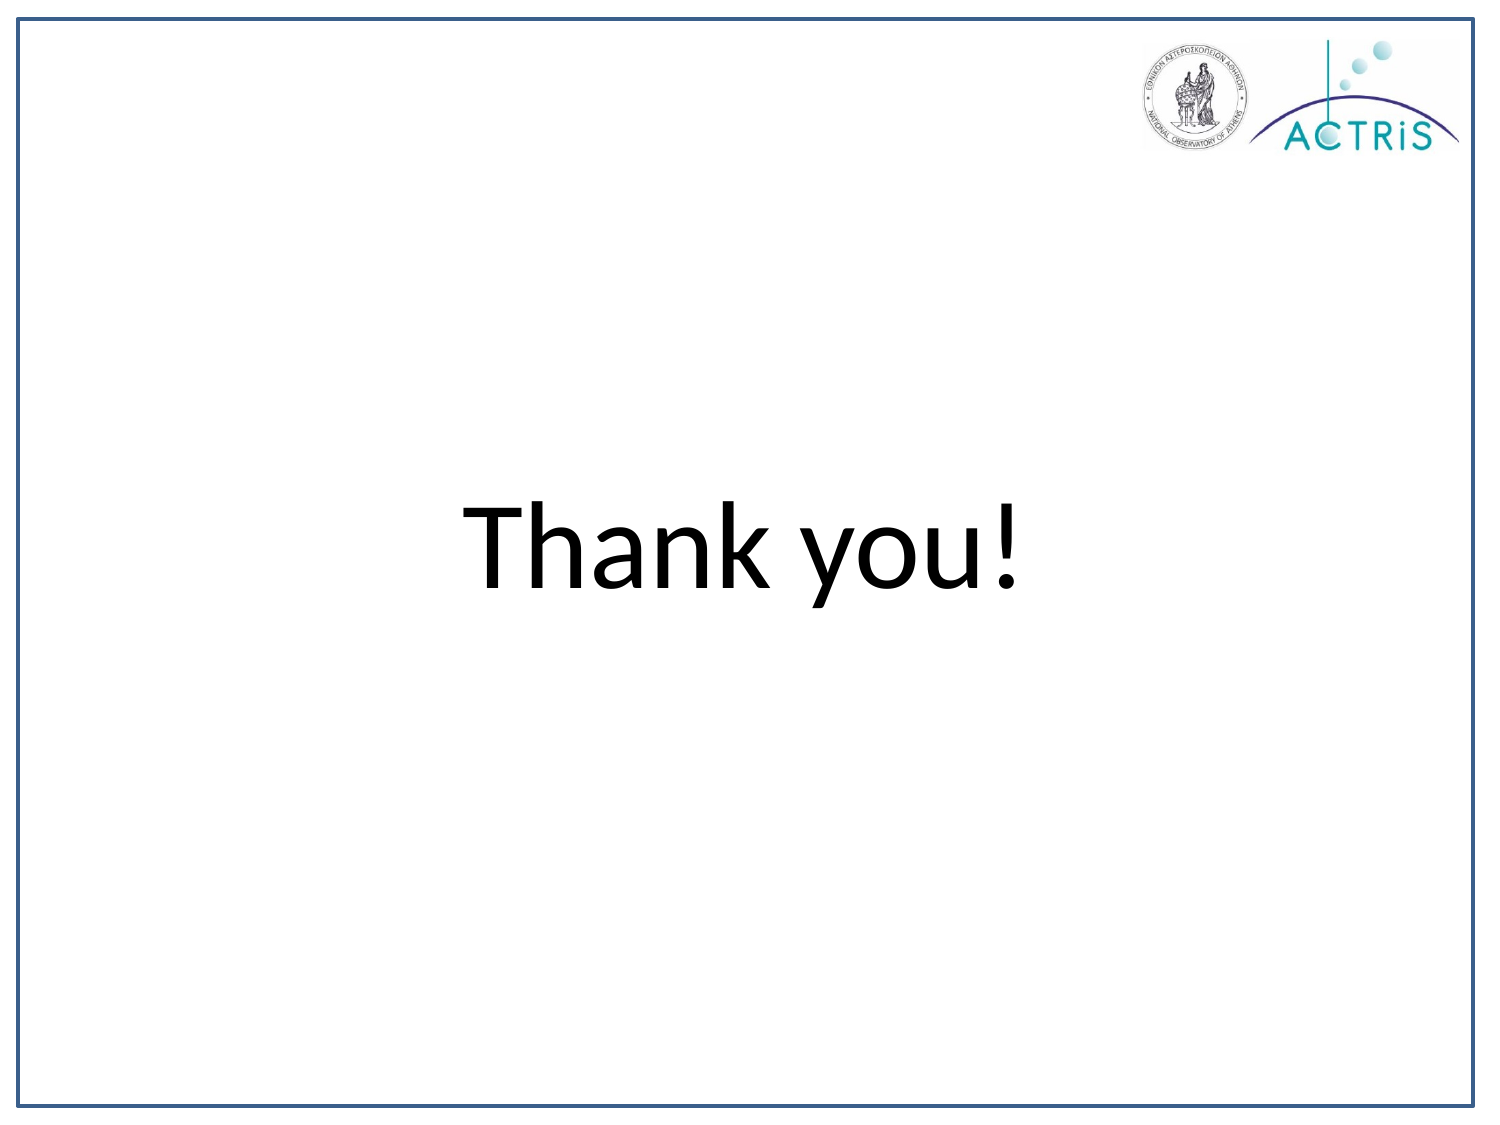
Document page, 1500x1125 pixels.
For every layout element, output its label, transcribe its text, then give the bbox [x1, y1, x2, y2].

text_box Thank you! [448, 456, 1043, 621]
text_box [16, 17, 1475, 1108]
picture [1127, 37, 1460, 162]
